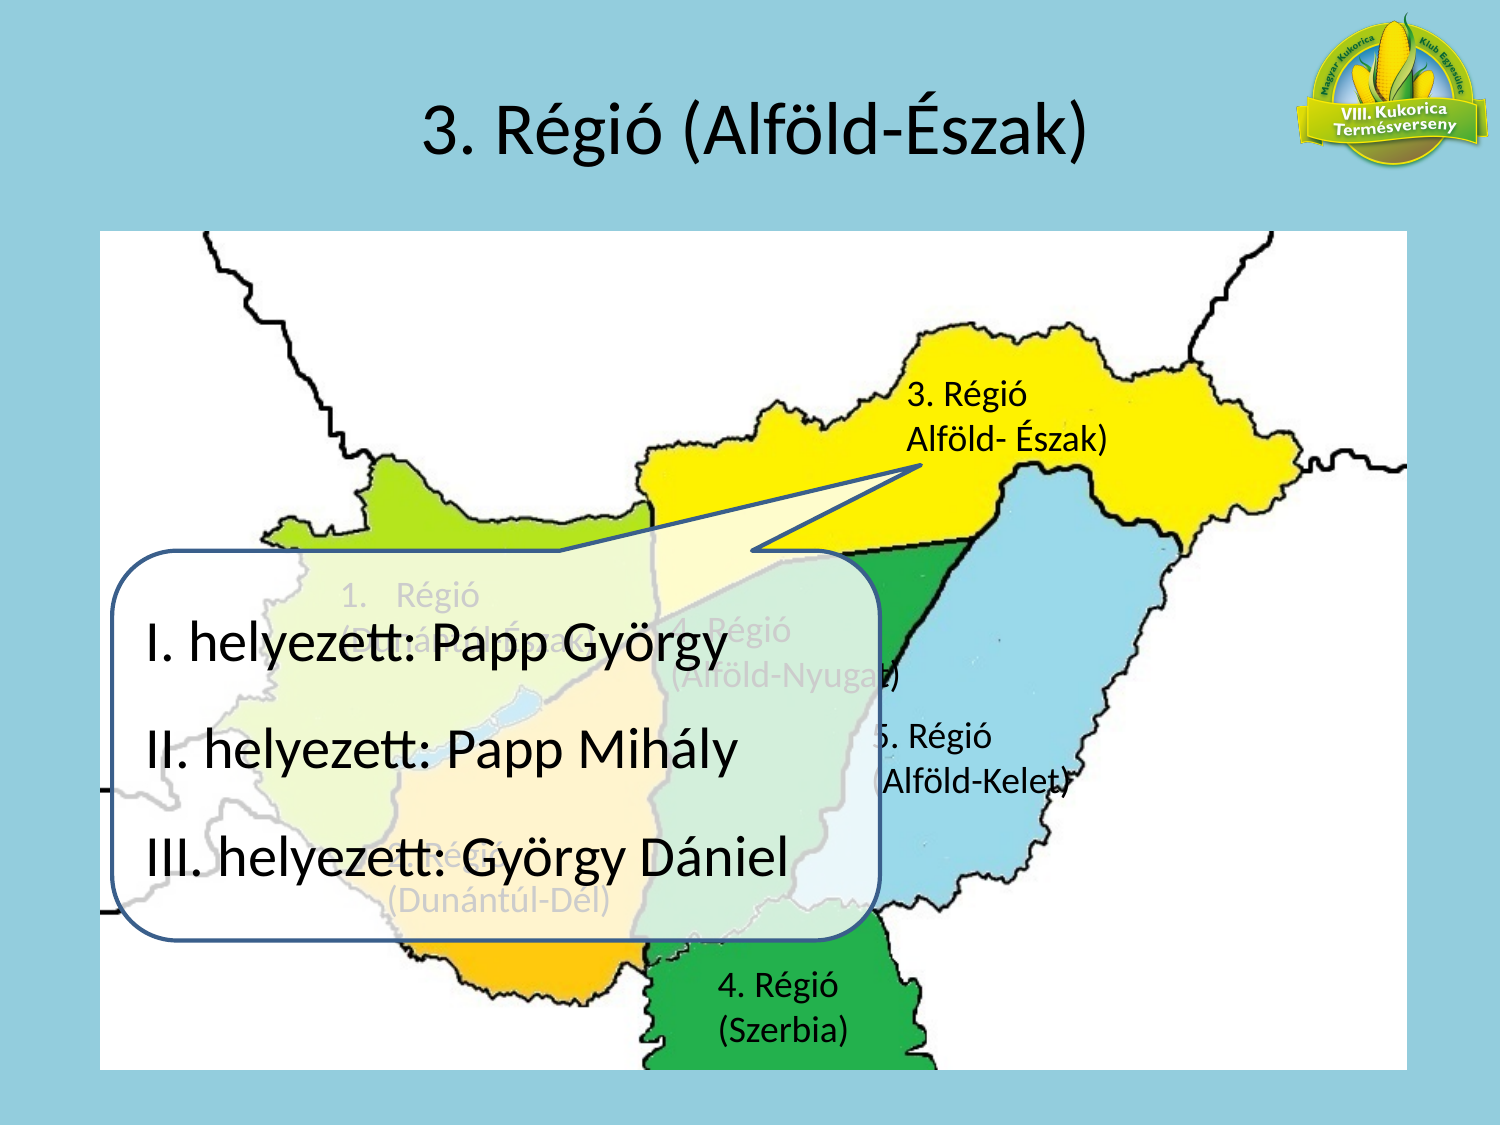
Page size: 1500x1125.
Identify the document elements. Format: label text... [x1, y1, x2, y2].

title 3. Régió (Alföld-Észak) [312, 30, 1199, 219]
picture [100, 231, 1407, 1070]
picture [1287, 0, 1500, 184]
